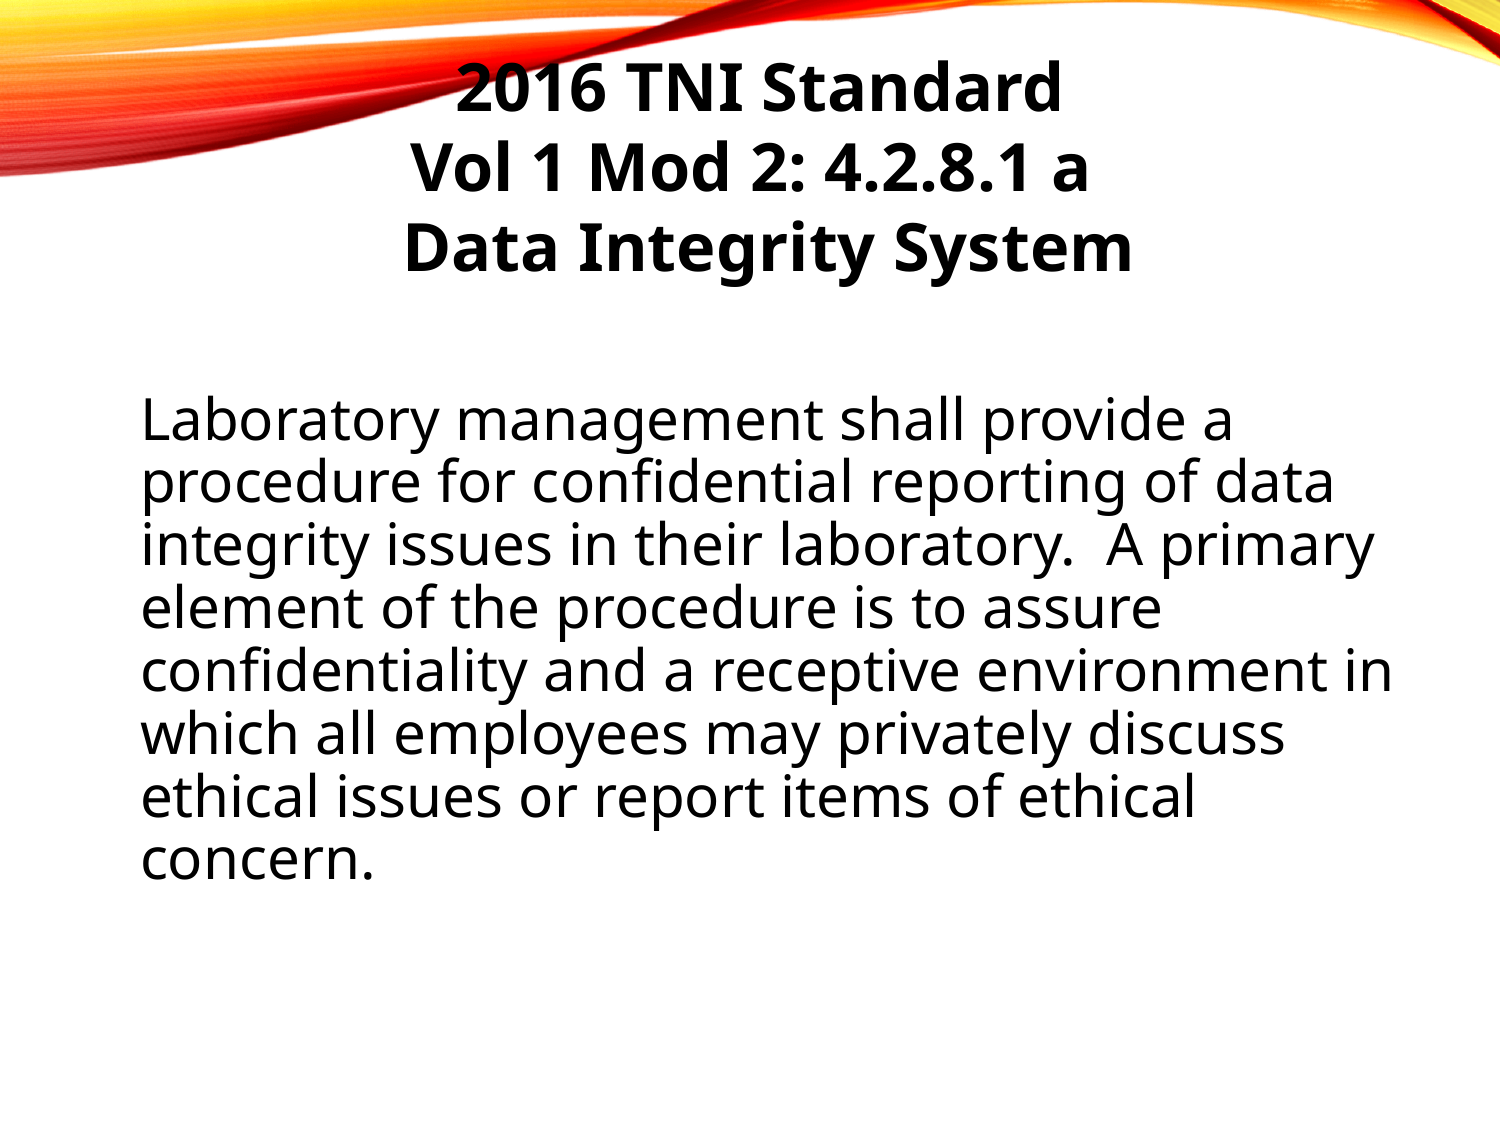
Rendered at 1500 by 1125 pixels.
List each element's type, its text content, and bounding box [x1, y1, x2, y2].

list 2016 TNI Standard Vol 1 Mod 2: 4.2.8.1 a Data Integrity System Laboratory management shall provide a procedure for confidential reporting of data integrity issues in their laboratory. A primary element of the procedure is to assure confidentiality and a receptive environment in which all employees may privately discuss ethical issues or report items of ethical concern. [125, 37, 1413, 938]
picture [0, 0, 1500, 178]
